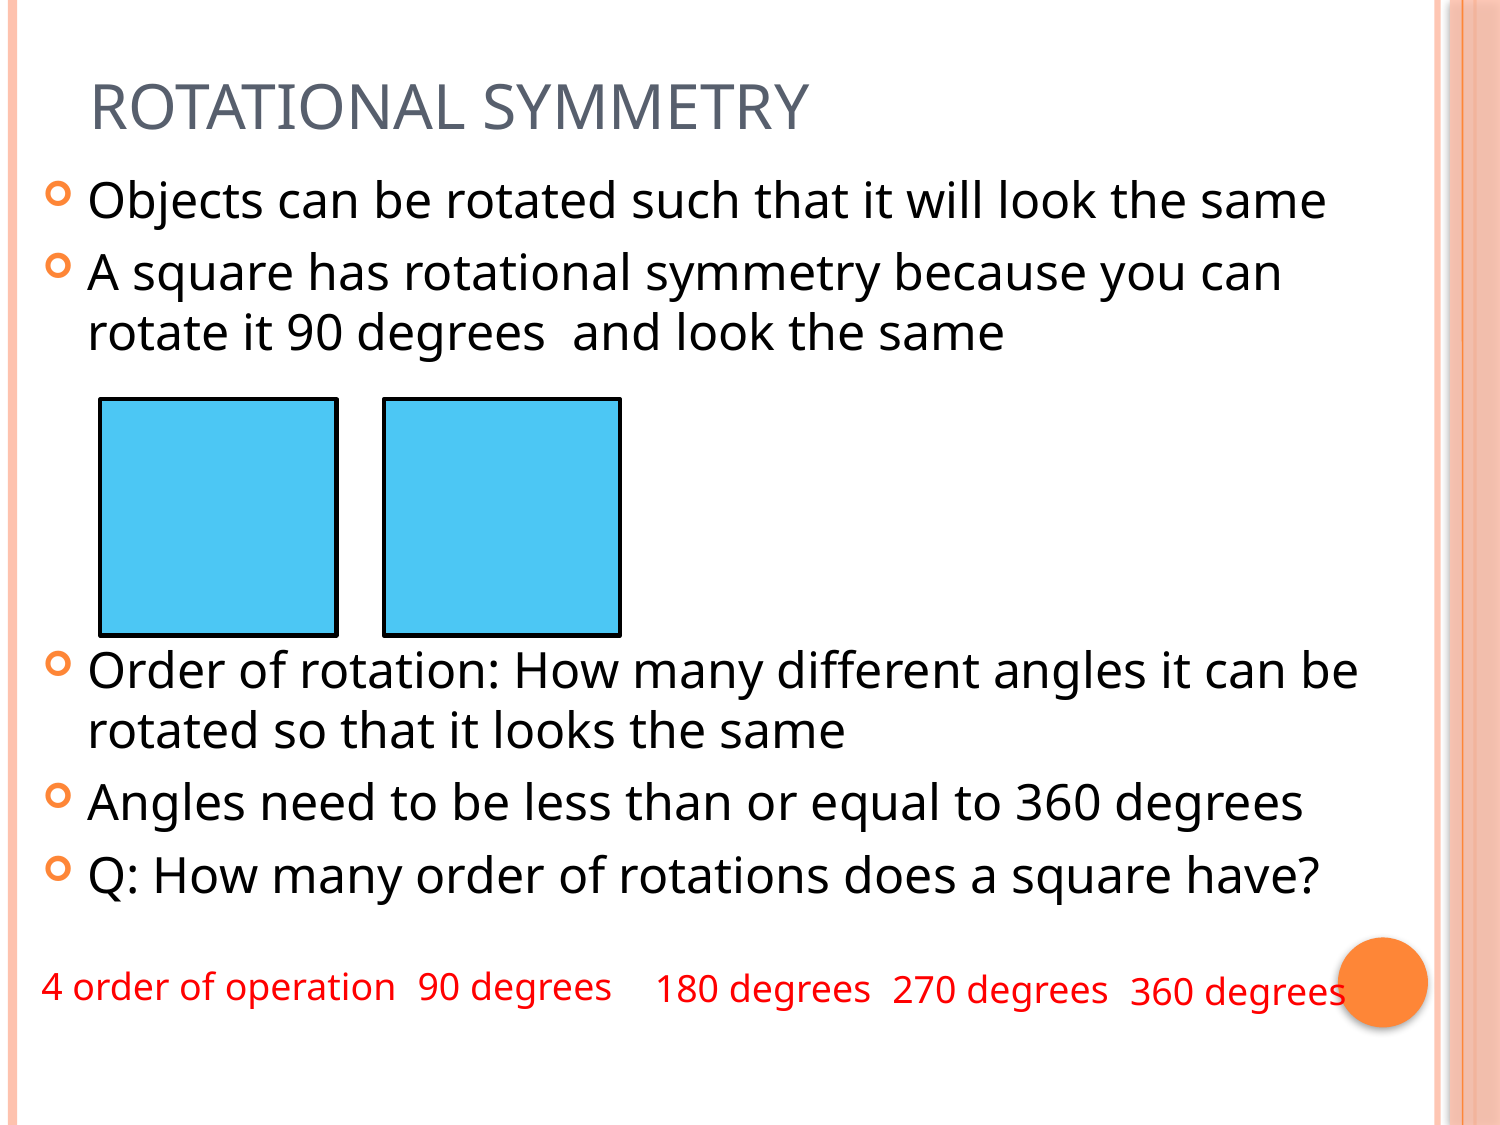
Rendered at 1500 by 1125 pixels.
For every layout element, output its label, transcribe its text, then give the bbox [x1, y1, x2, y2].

text_box 180 degrees [640, 957, 887, 1017]
text_box 4 order of operation [26, 955, 402, 1015]
text_box 360 degrees [1115, 960, 1362, 1021]
list Objects can be rotated such that it will look the same A square has rotational symmetry because you can rotate it 90 degrees and look the same [27, 160, 1424, 395]
text_box 270 degrees [877, 958, 1124, 1019]
text_box 90 degrees [402, 955, 628, 1015]
text_box [382, 397, 622, 630]
text_box Order of rotation: How many different angles it can be rotated so that it looks the same Angles need to be less than or equal to 360 degrees Q: How many order of rotations does a square have? [27, 630, 1424, 983]
text_box [98, 397, 339, 630]
title Rotational Symmetry [75, 45, 1300, 149]
